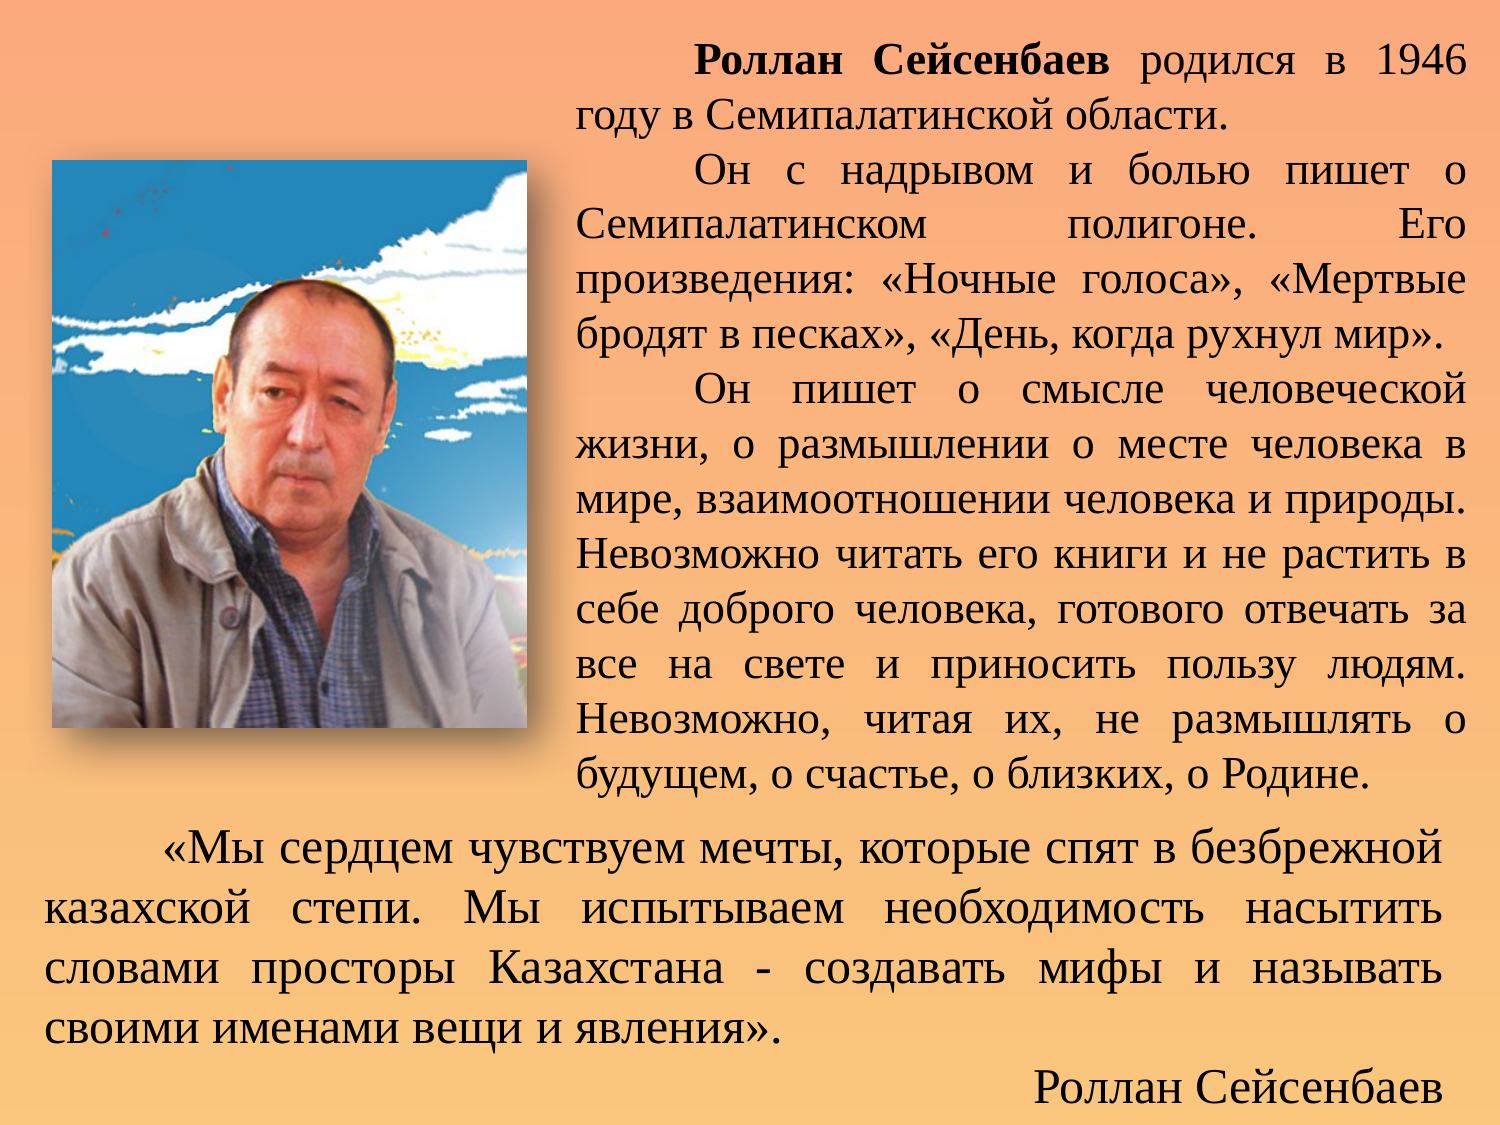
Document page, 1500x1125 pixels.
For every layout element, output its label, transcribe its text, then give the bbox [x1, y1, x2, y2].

text_box Роллан Сейсенбаев родился в 1946 году в Семипалатинской области. Он с надрывом и болью пишет о Семипалатинском полигоне. Его произведения: «Ночные голоса», «Мертвые бродят в песках», «День, когда рухнул мир». Он пишет о смысле человеческой жизни, о размышлении о месте человека в мире, взаимоотношении человека и природы. Невозможно читать его книги и не растить в себе доброго человека, готового отвечать за все на свете и приносить пользу людям. Невозможно, читая их, не размышлять о будущем, о счастье, о близких, о Родине. [560, 20, 1483, 806]
picture [52, 160, 527, 729]
text_box «Мы сердцем чувствуем мечты, которые спят в безбрежной казахской степи. Мы испытываем необходимость насытить словами просторы Казахстана - создавать мифы и называть своими именами вещи и явления». Роллан Сейсенбаев [29, 805, 1459, 1121]
